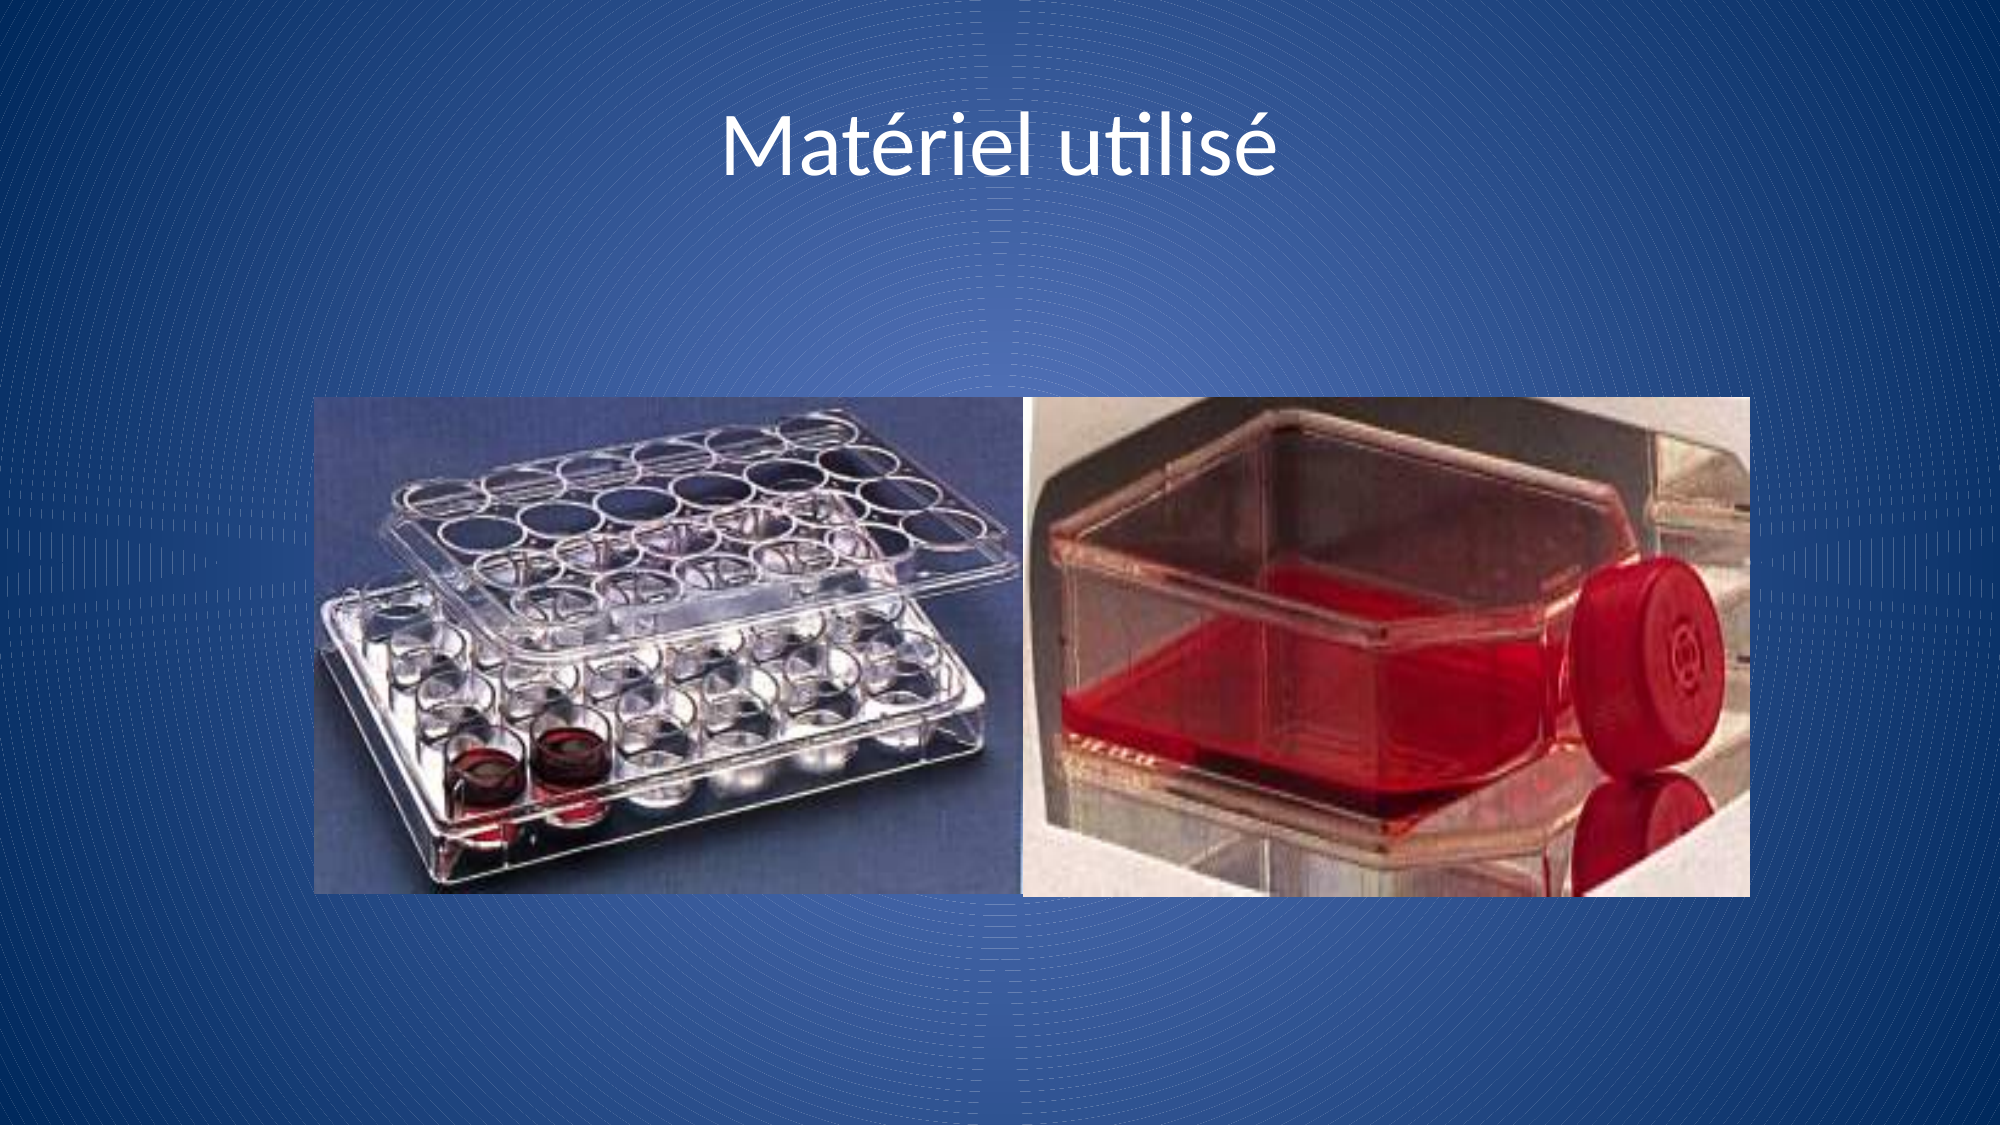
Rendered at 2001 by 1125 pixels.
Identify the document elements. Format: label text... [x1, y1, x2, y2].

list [314, 396, 1022, 894]
picture [1023, 396, 1751, 898]
title Matériel utilisé [99, 44, 1901, 233]
